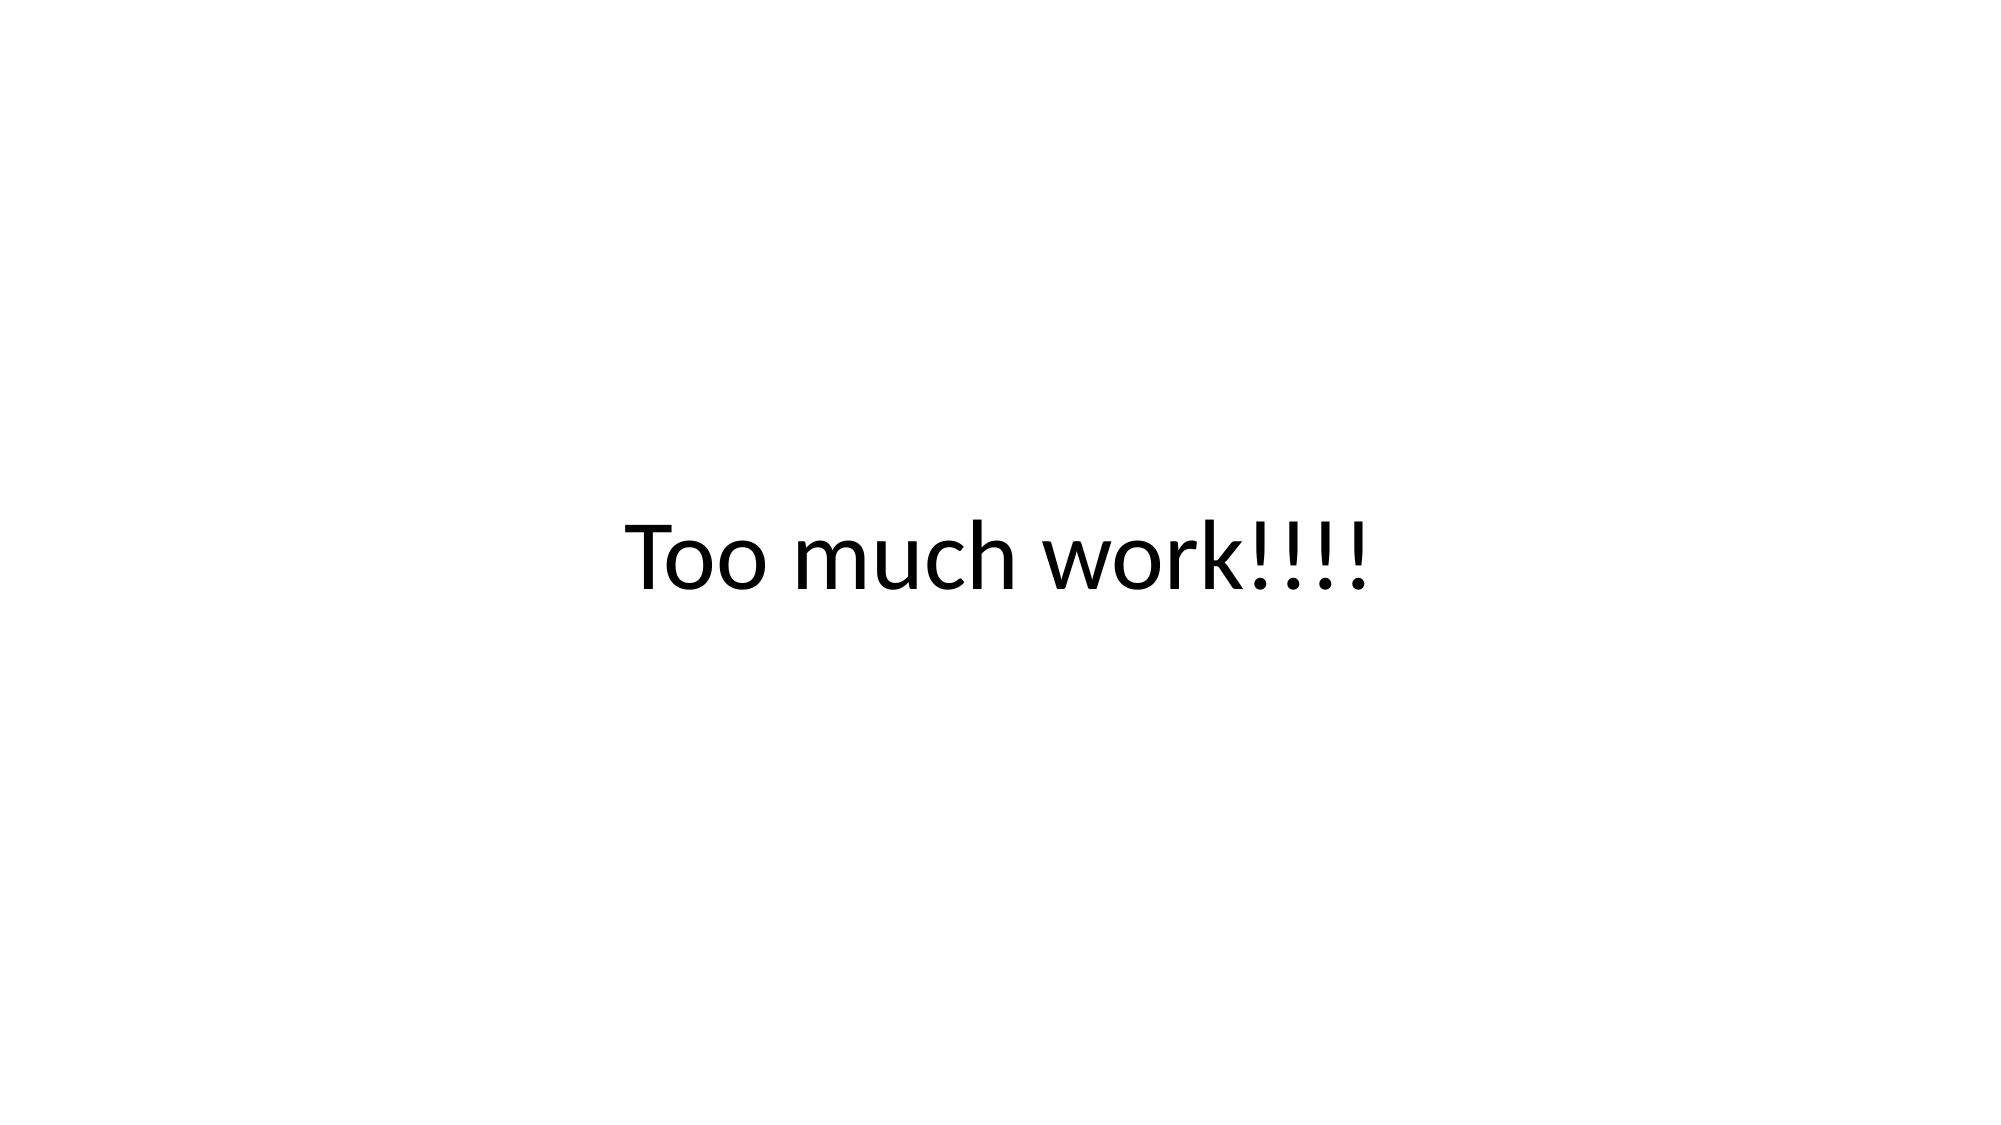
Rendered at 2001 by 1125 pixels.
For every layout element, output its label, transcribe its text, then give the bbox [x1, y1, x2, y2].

text_box Too much work!!!! [609, 482, 1391, 617]
